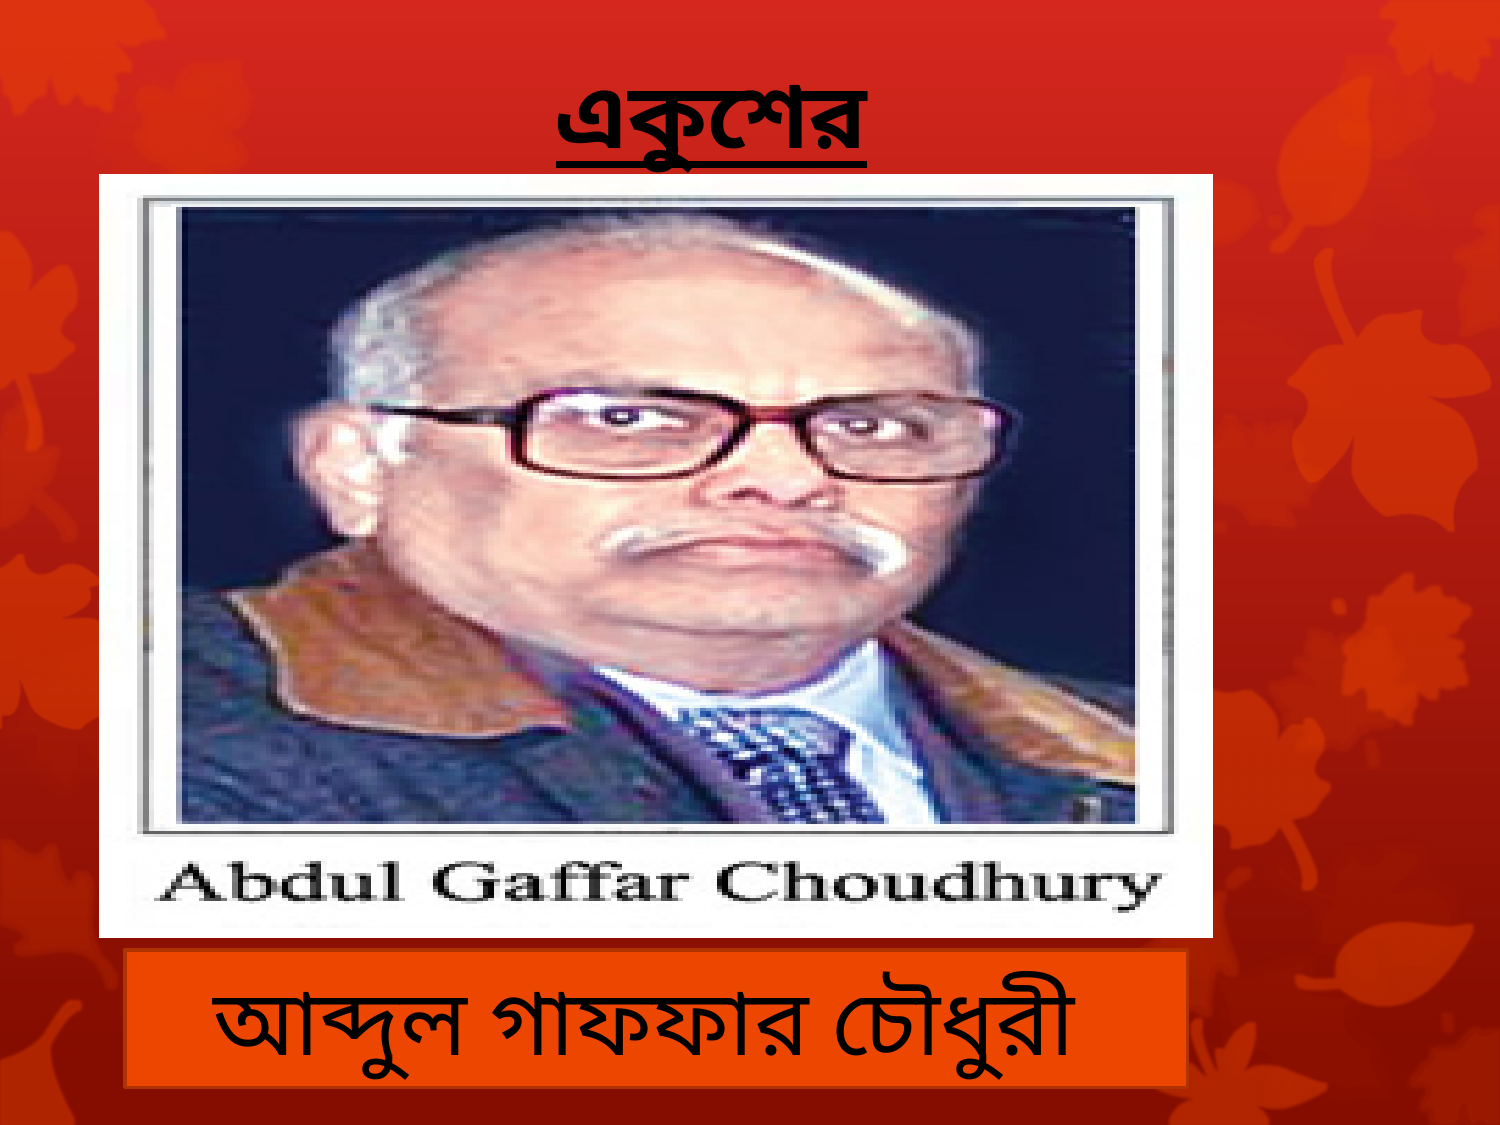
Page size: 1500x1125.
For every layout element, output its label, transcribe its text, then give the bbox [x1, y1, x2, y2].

text_box আব্দুল গাফফার চৌধুরী [123, 948, 1189, 1089]
picture [99, 174, 1213, 938]
text_box একুশের গান [541, 49, 959, 172]
